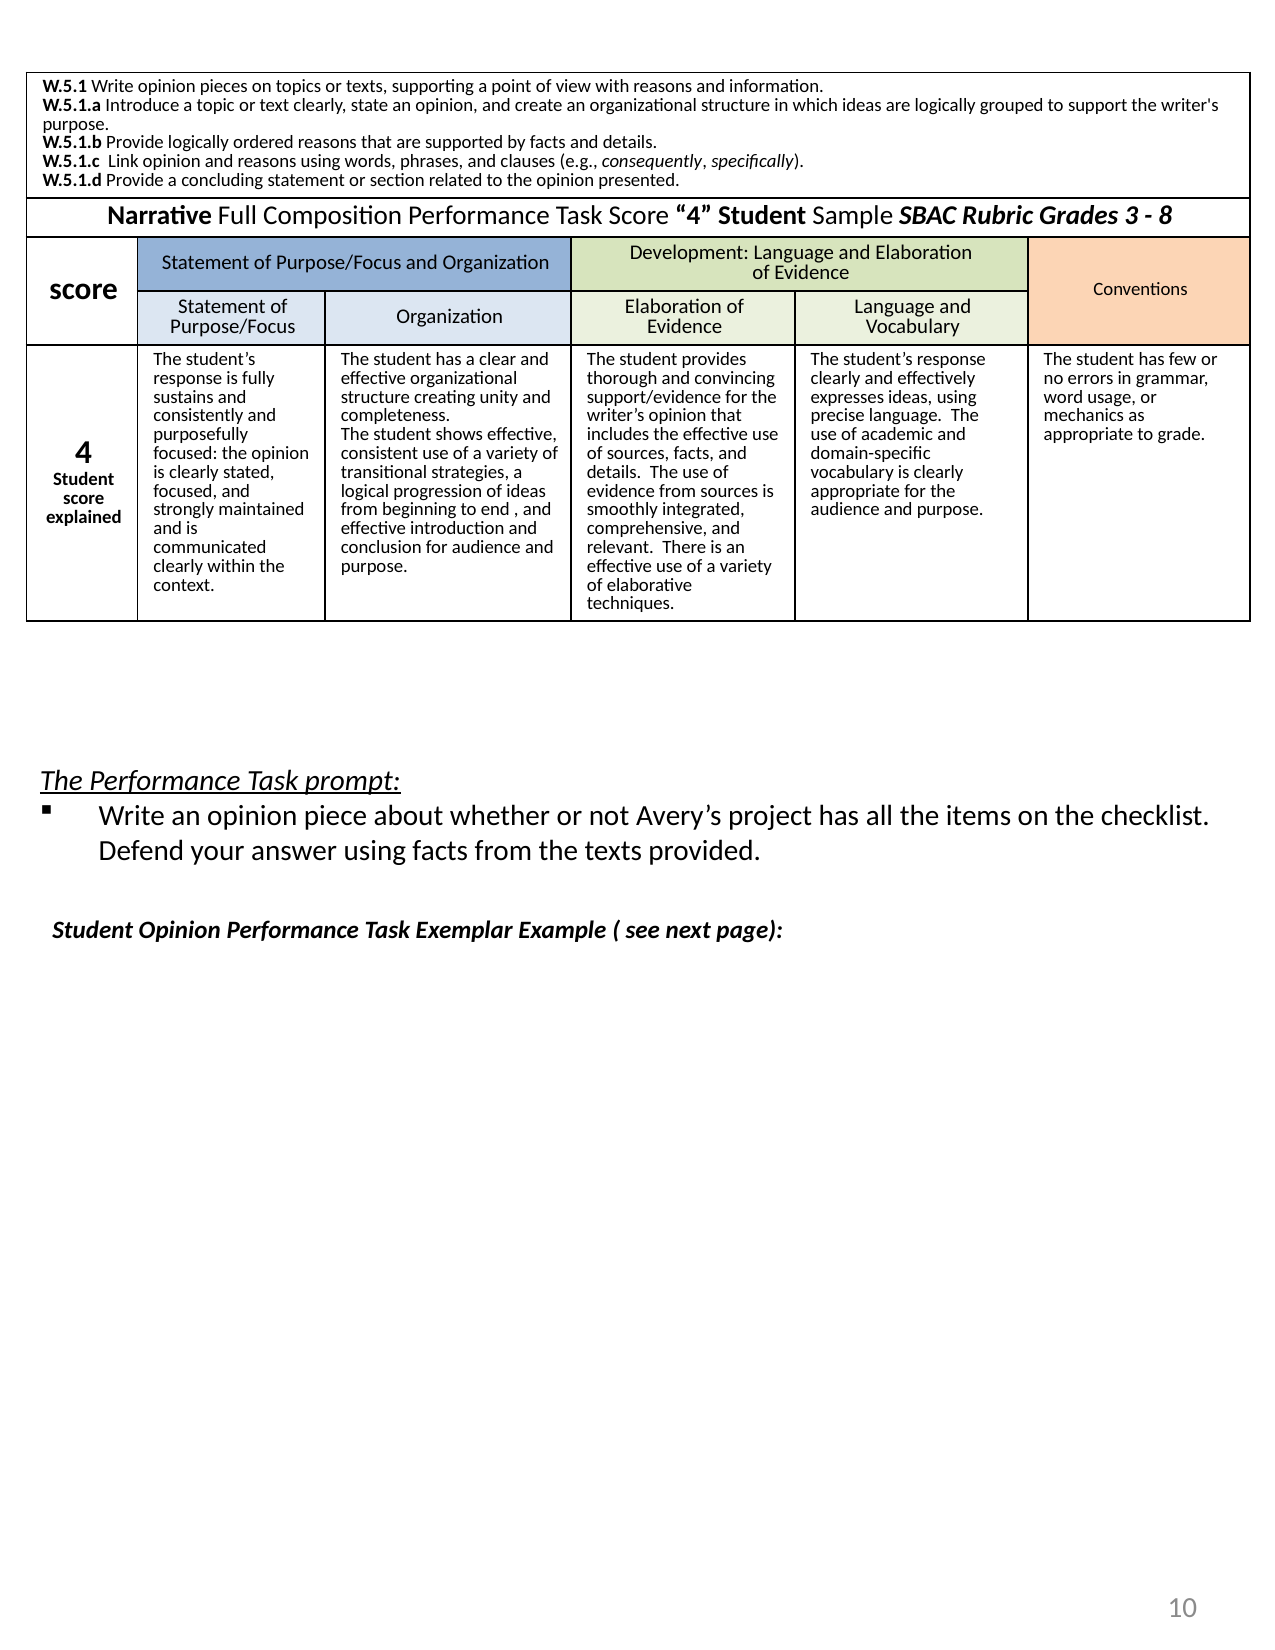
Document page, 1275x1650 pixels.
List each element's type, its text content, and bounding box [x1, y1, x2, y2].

table_cell Conventions [1029, 238, 1249, 344]
table_cell Elaboration of Evidence [572, 292, 794, 344]
table_cell Statement of Purpose/Focus [138, 292, 324, 344]
table_cell The student has few or no errors in grammar, word usage, or mechanics as appropriate to grade. [1029, 346, 1249, 620]
table_cell Narrative Full Composition Performance Task Score “4” Student Sample SBAC Rubric Grades 3 - 8 [27, 199, 1249, 236]
table_cell The student’s response is fully sustains and consistently and purposefully focused: the opinion is clearly stated, focused, and strongly maintained and is communicated clearly within the context. [138, 346, 324, 620]
table_cell Language and Vocabulary [796, 292, 1027, 344]
text_box Student Opinion Performance Task Exemplar Example ( see next page): [37, 902, 1250, 952]
table_cell Statement of Purpose/Focus and Organization [138, 238, 570, 290]
table_cell Development: Language and Elaboration of Evidence [572, 238, 1027, 290]
table_header W.5.1 Write opinion pieces on topics or texts, supporting a point of view with reasons and information. W.5.1.a Introduce a topic or text clearly, state an opinion, and create an organizational structure in which ideas are logically grouped to support the writer's purpose. W.5.1.b Provide logically ordered reasons that are supported by facts and details. W.5.1.c Link opinion and reasons using words, phrases, and clauses (e.g., consequently, specifically). W.5.1.d Provide a concluding statement or section related to the opinion presented. [27, 73, 1249, 197]
table_cell Organization [326, 292, 570, 344]
text_box The Performance Task prompt: Write an opinion piece about whether or not Avery’s project has all the items on the checklist. Defend your answer using facts from the texts provided. [24, 753, 1250, 909]
table_cell 4 Student score explained [27, 346, 137, 620]
table_cell The student’s response clearly and effectively expresses ideas, using precise language. The use of academic and domain-specific vocabulary is clearly appropriate for the audience and purpose. [796, 346, 1027, 620]
slide_number 10 [1075, 1562, 1214, 1650]
table_cell The student provides thorough and convincing support/evidence for the writer’s opinion that includes the effective use of sources, facts, and details. The use of evidence from sources is smoothly integrated, comprehensive, and relevant. There is an effective use of a variety of elaborative techniques. [572, 346, 794, 620]
table_cell score [27, 238, 137, 344]
table_cell The student has a clear and effective organizational structure creating unity and completeness. The student shows effective, consistent use of a variety of transitional strategies, a logical progression of ideas from beginning to end , and effective introduction and conclusion for audience and purpose. [326, 346, 570, 620]
